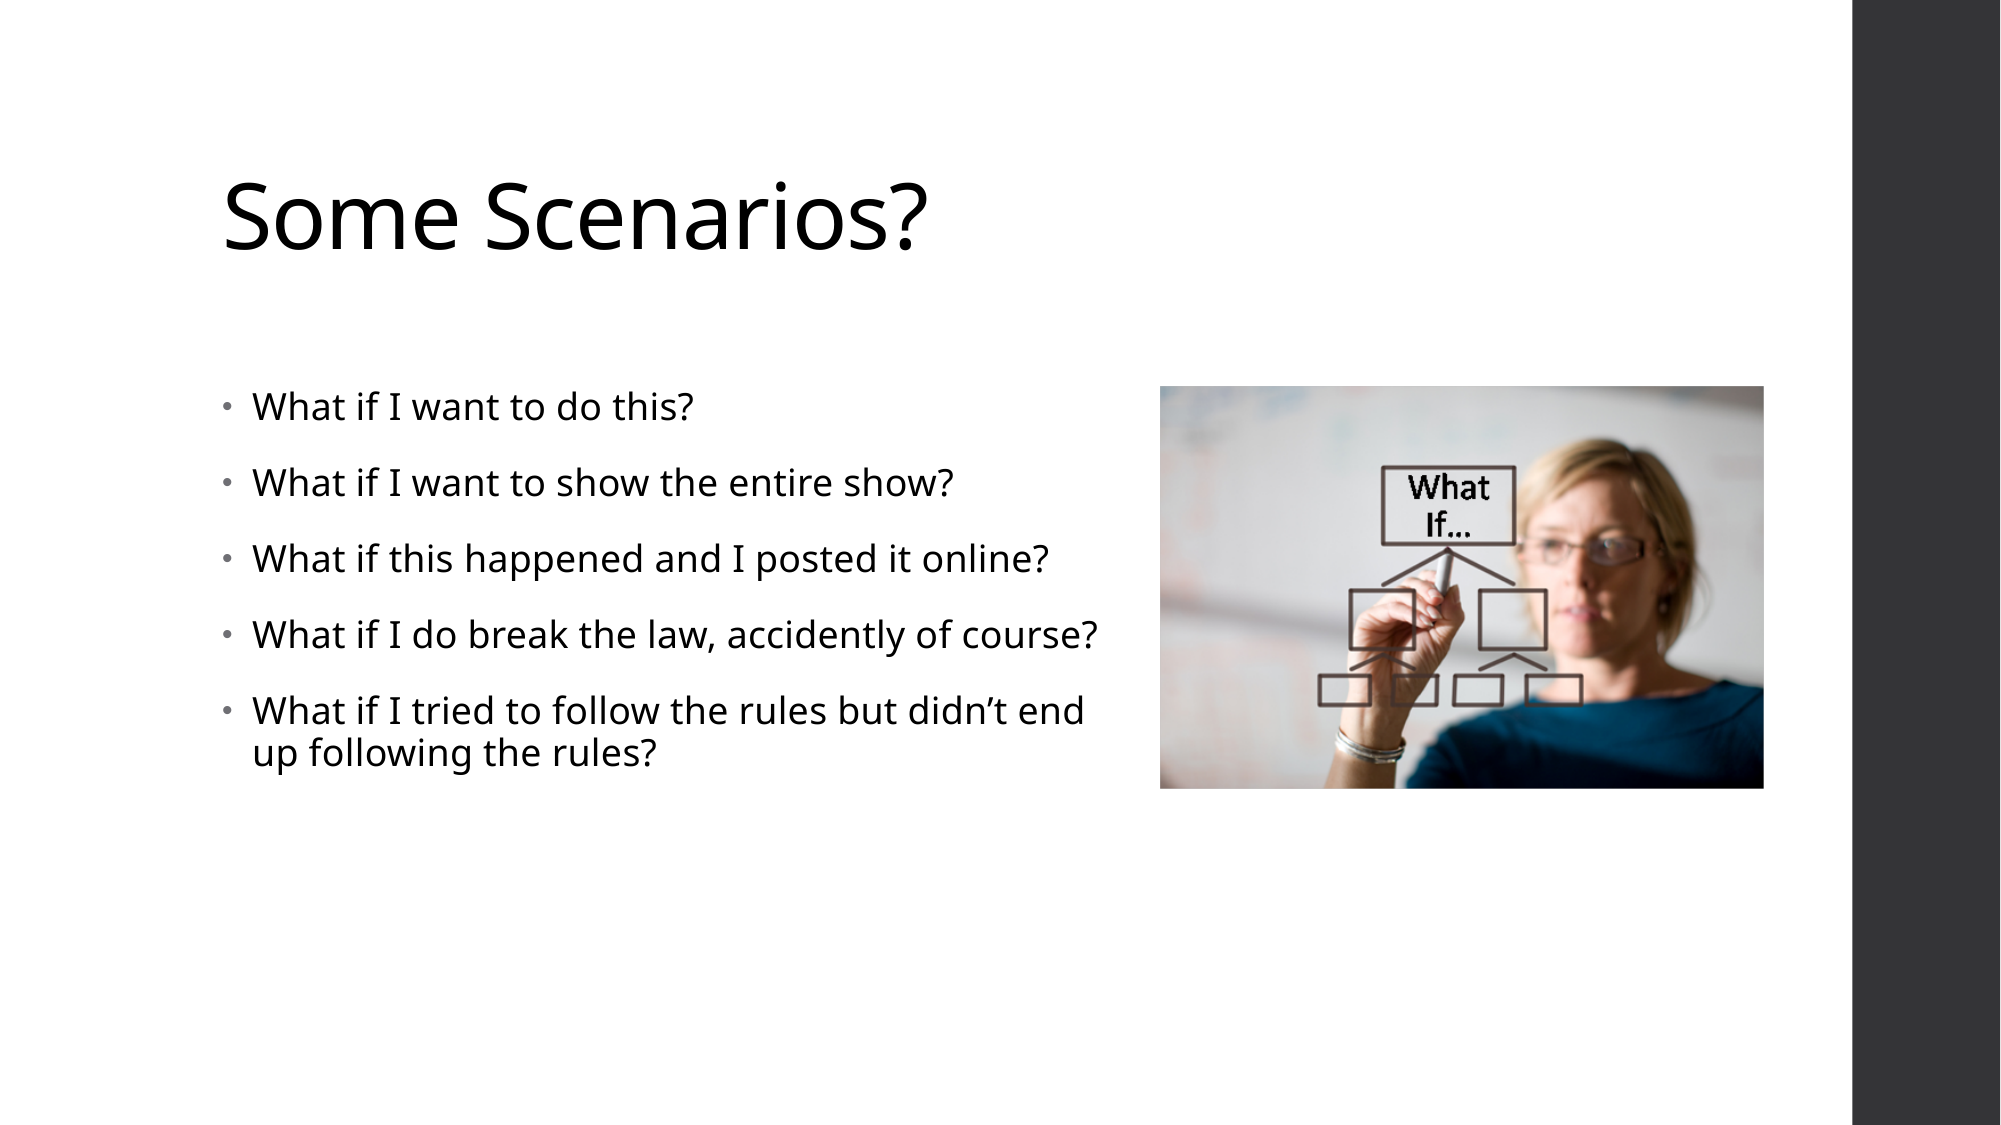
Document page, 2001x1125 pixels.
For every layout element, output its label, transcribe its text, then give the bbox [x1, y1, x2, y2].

picture [1158, 385, 1765, 790]
title Some Scenarios? [206, 60, 1797, 278]
list What if I want to do this? What if I want to show the entire show? What if this happened and I posted it online? What if I do break the law, accidently of course? What if I tried to follow the rules but didn’t end up following the rules? [206, 299, 1617, 1014]
